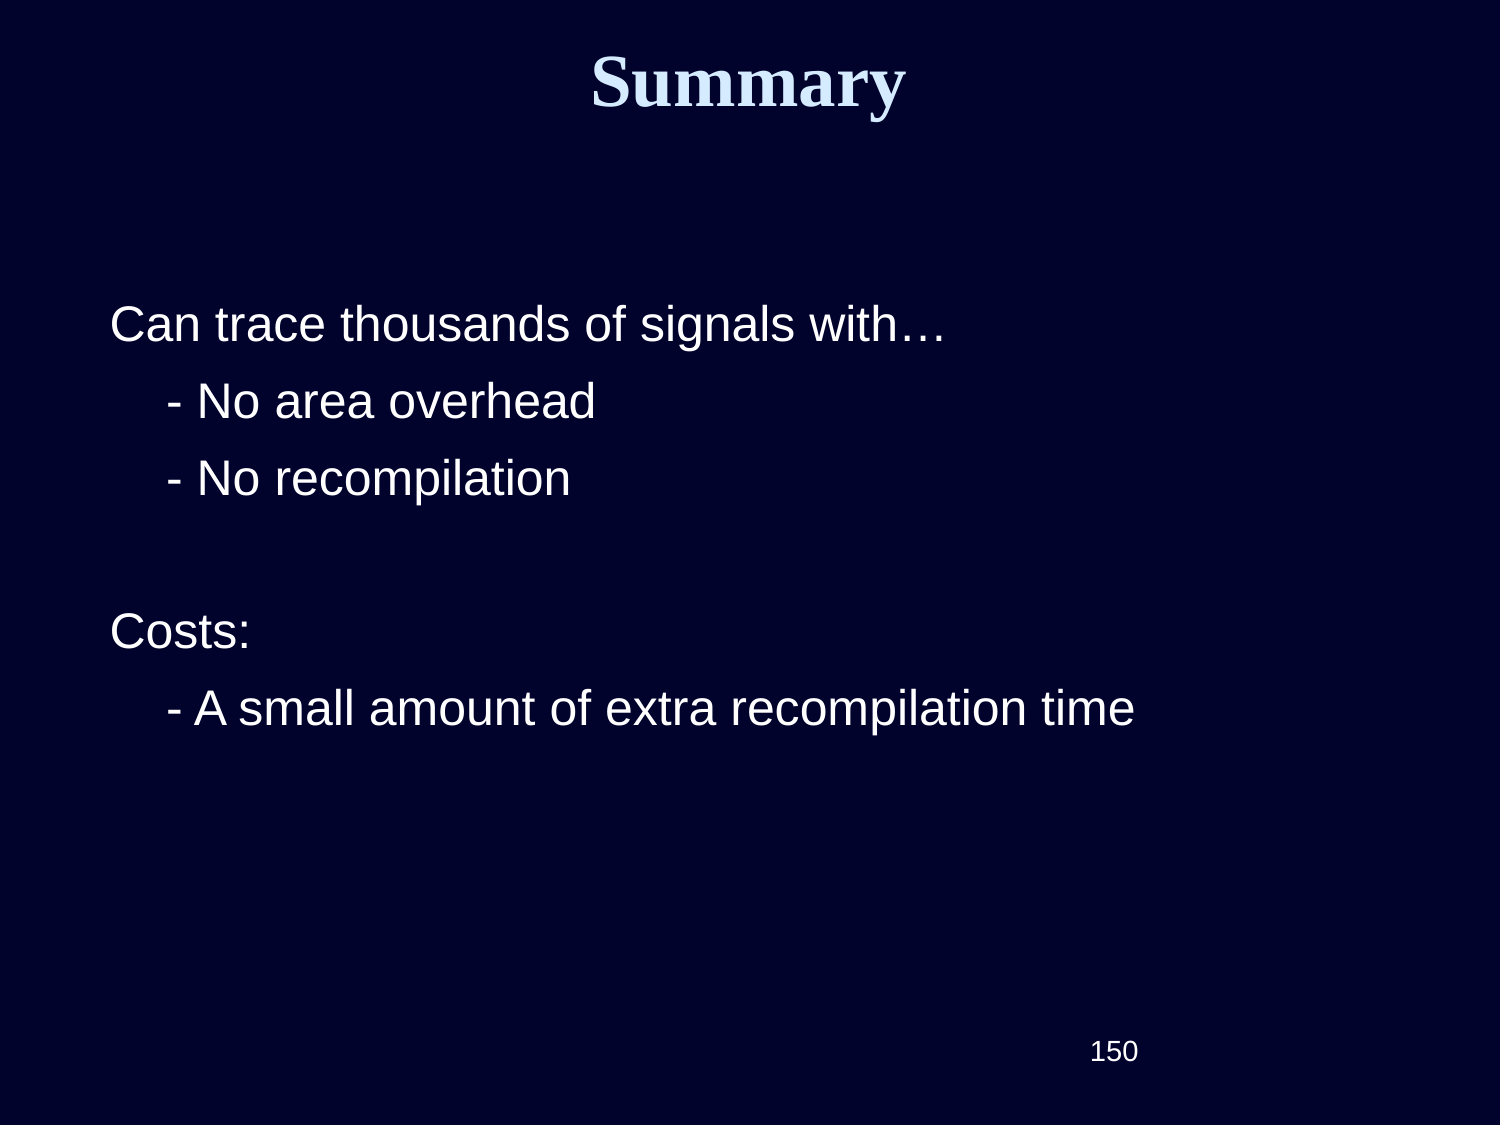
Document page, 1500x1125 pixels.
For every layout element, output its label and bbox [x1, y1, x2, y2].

list [94, 284, 1406, 1059]
slide_number [1074, 1024, 1425, 1103]
title [94, 37, 1403, 126]
